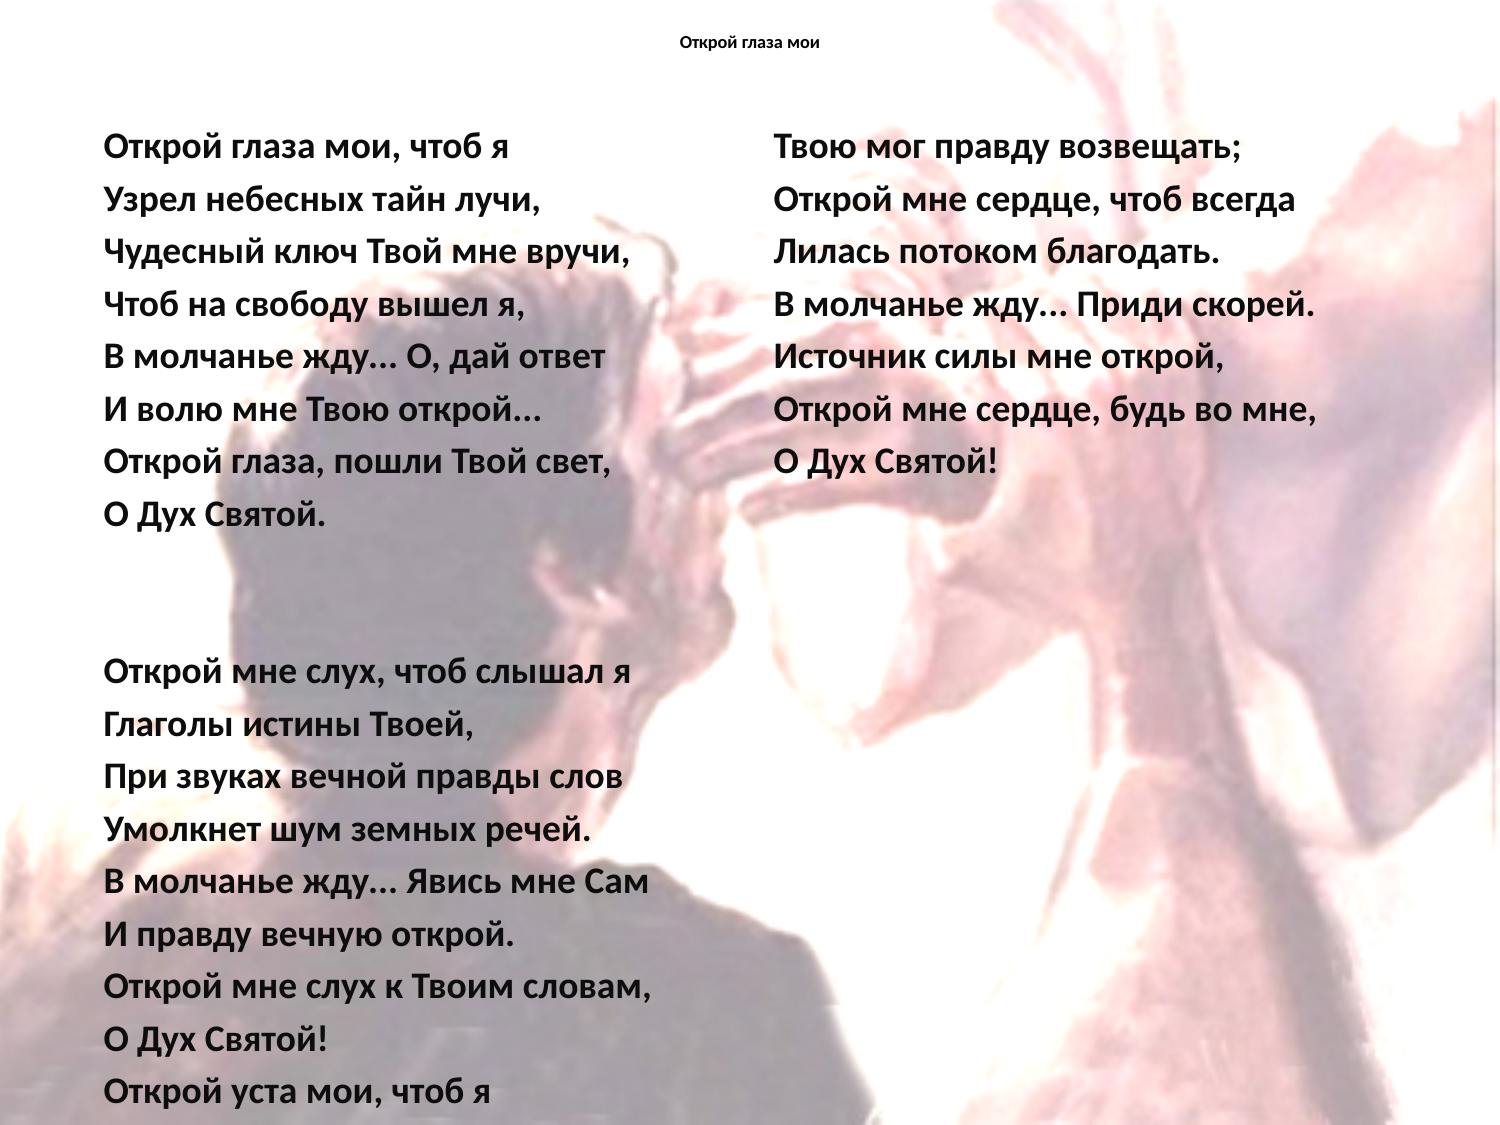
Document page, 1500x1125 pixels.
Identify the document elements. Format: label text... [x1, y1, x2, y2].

title Открой глаза мои [395, 0, 1105, 84]
subtitle Открой глаза мои, чтоб я Узрел небесных тайн лучи, Чудесный ключ Твой мне вручи, Чтоб на свободу вышел я, В молчанье жду... О, дай ответ И волю мне Твою открой... Открой глаза, пошли Твой свет, О Дух Святой. Открой мне слух, чтоб слышал я Глаголы истины Твоей, При звуках вечной правды слов Умолкнет шум земных речей. В молчанье жду... Явись мне Сам И правду вечную открой. Открой мне слух к Твоим словам, О Дух Святой! Открой уста мои, чтоб я Твою мог правду возвещать; Открой мне сердце, чтоб всегда Лилась потоком благодать. В молчанье жду... Приди скорей. Источник силы мне открой, Открой мне сердце, будь во мне, О Дух Святой! [88, 113, 1459, 1125]
